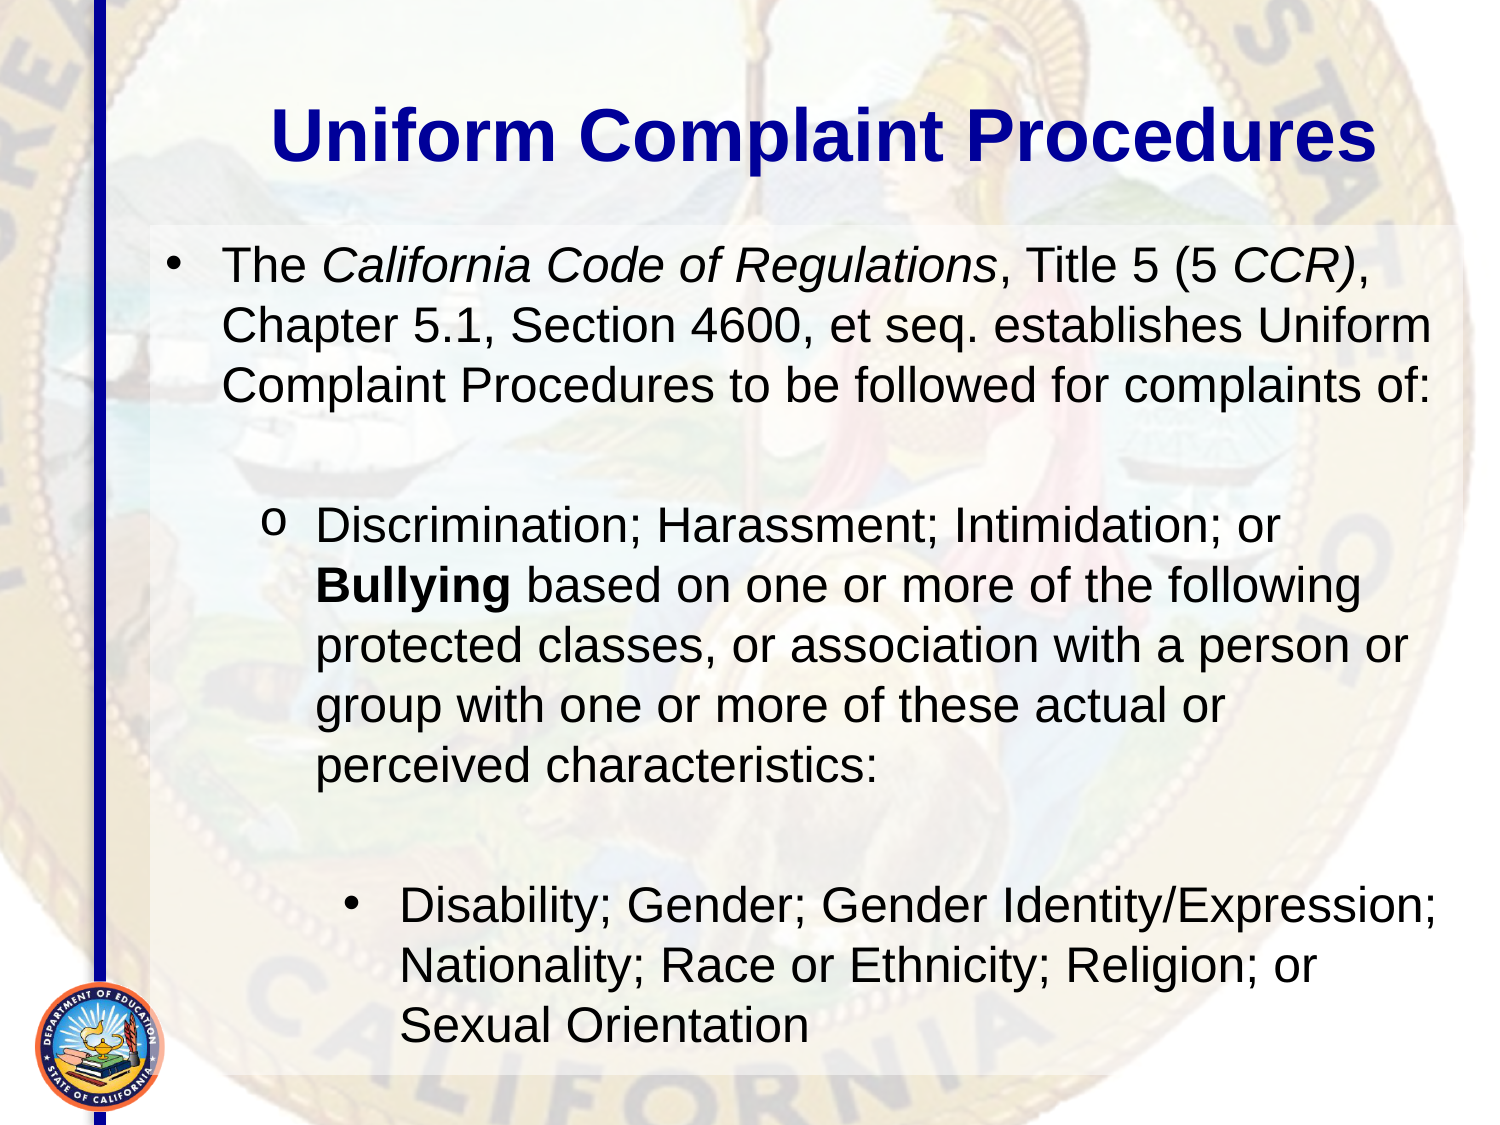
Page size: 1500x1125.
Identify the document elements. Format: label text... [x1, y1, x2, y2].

list The California Code of Regulations, Title 5 (5 CCR), Chapter 5.1, Section 4600, et seq. establishes Uniform Complaint Procedures to be followed for complaints of: Discrimination; Harassment; Intimidation; or Bullying based on one or more of the following protected classes, or association with a person or group with one or more of these actual or perceived characteristics: Disability; Gender; Gender Identity/Expression; Nationality; Race or Ethnicity; Religion; or Sexual Orientation [150, 225, 1463, 1075]
picture [24, 971, 175, 1122]
title Uniform Complaint Procedures [150, 37, 1500, 225]
